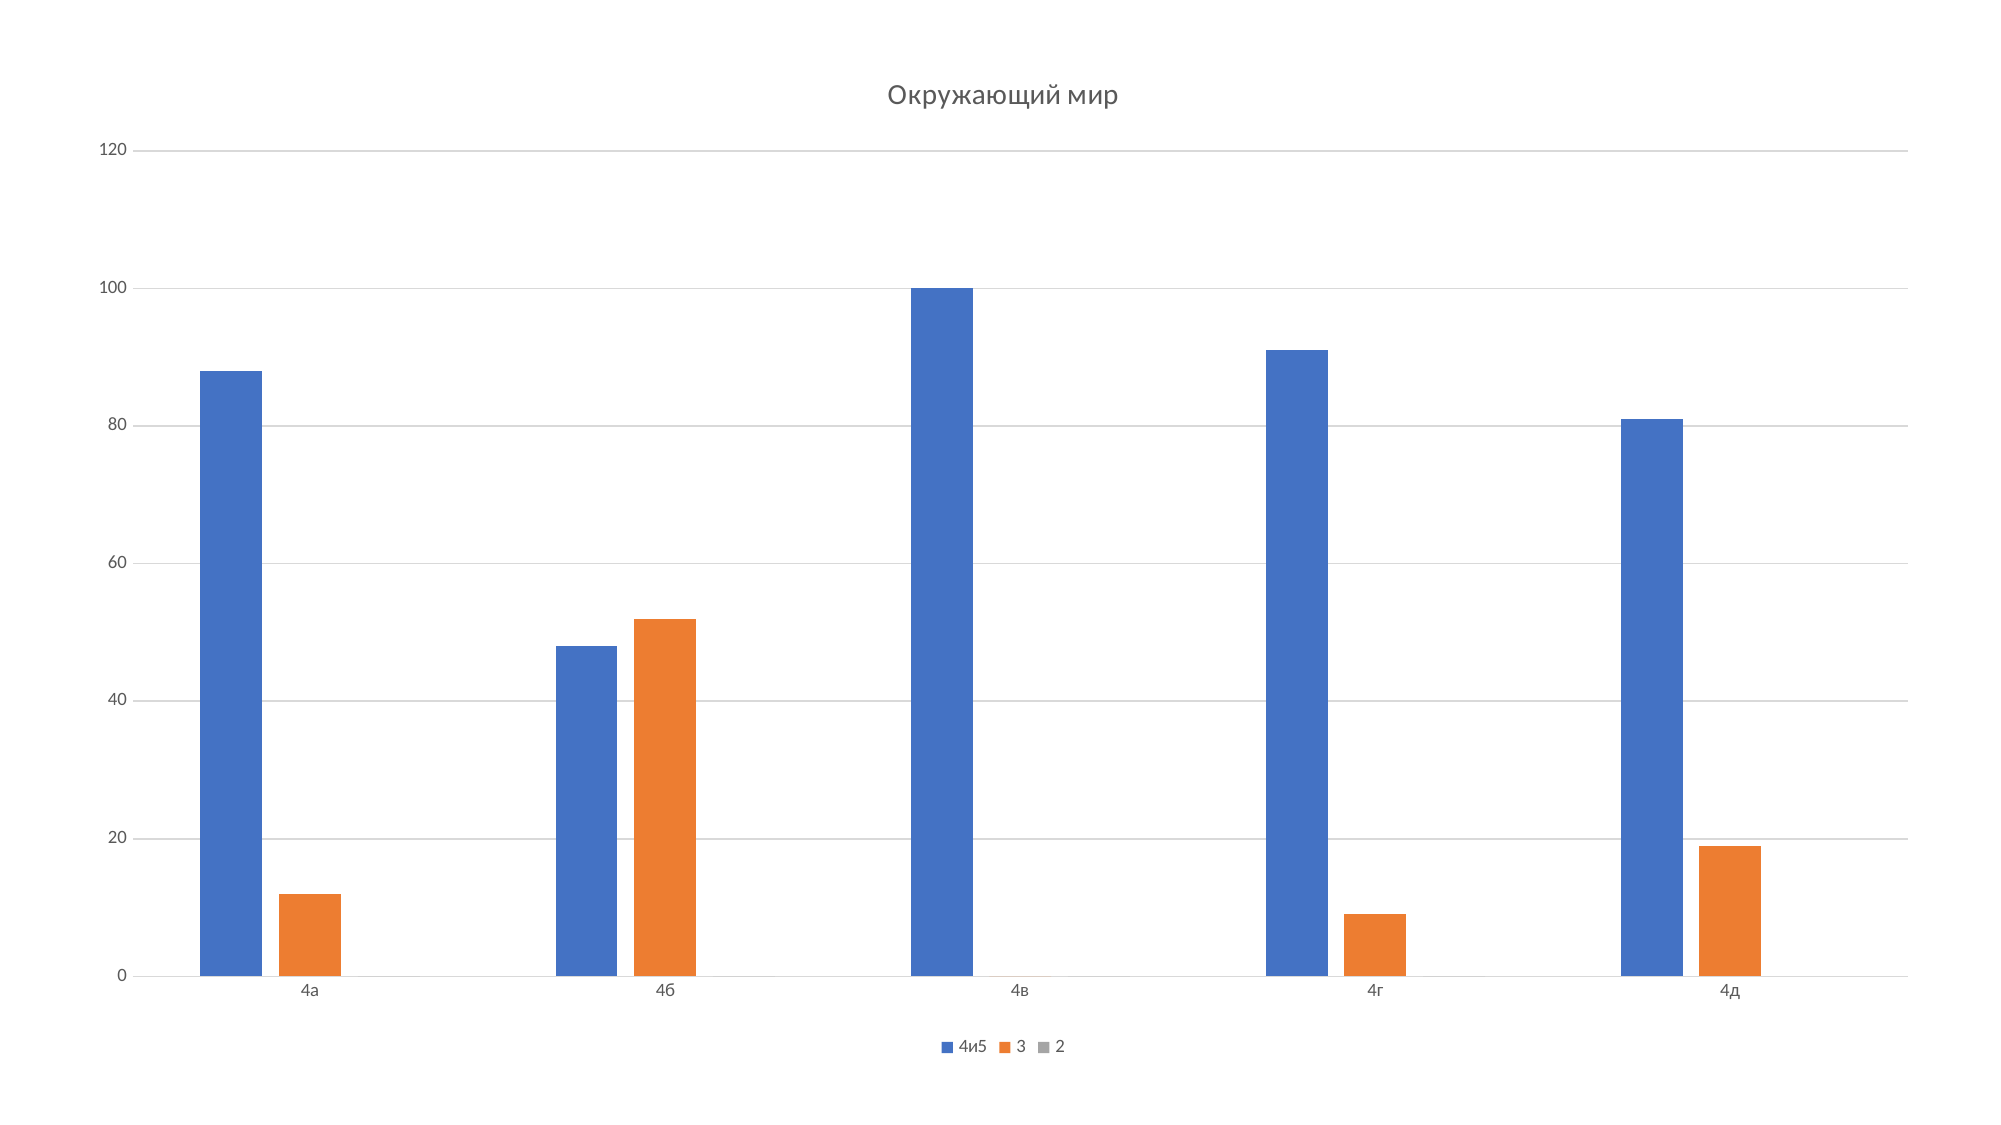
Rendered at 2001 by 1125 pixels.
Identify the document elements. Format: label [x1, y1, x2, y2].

chart [60, 45, 1946, 1063]
